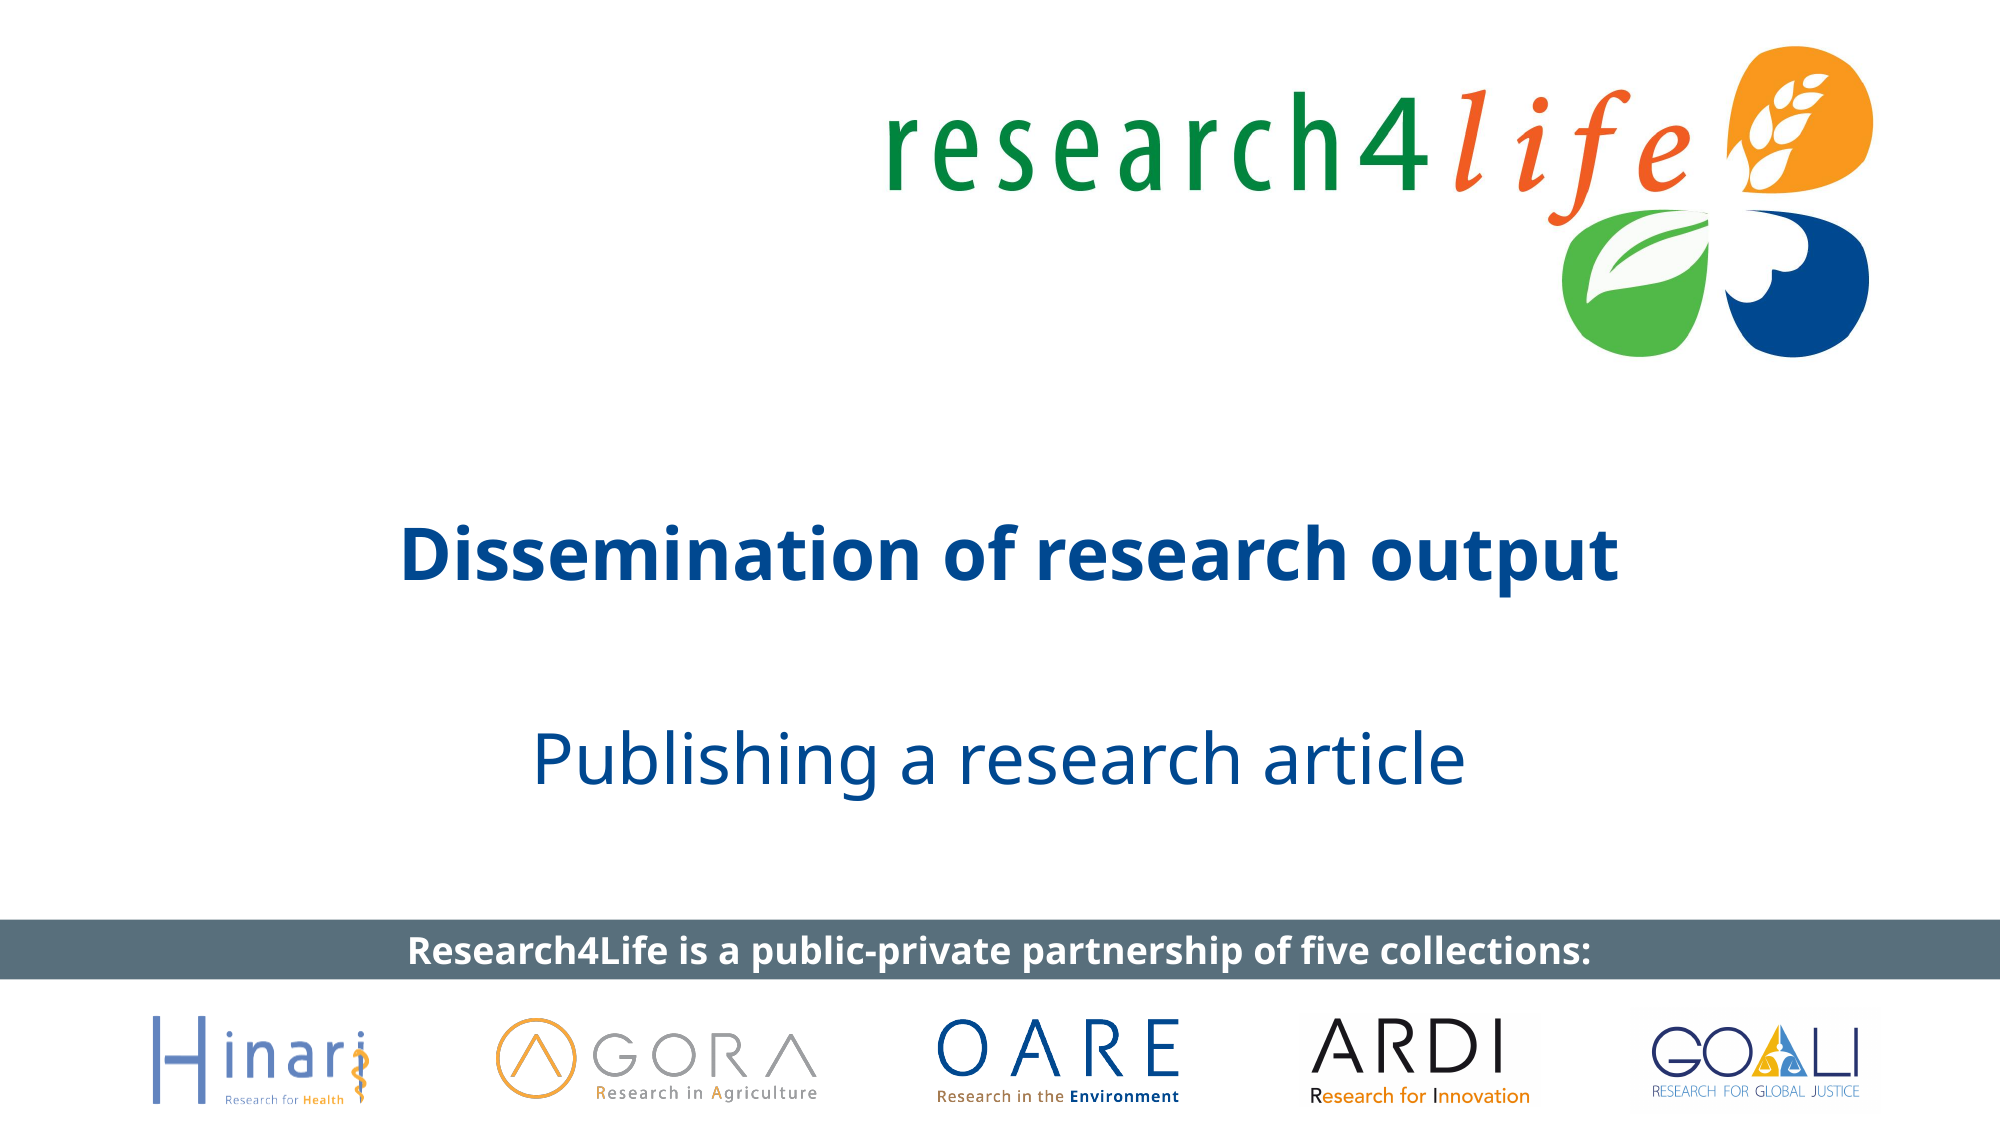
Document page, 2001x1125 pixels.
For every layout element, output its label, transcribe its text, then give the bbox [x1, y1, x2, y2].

subtitle Publishing a research article [0, 698, 2000, 818]
picture [1630, 1007, 1881, 1114]
title Dissemination of research output [0, 334, 2000, 596]
text_box Research4Life is a public-private partnership of five collections: [0, 919, 2000, 980]
picture [926, 1003, 1192, 1118]
picture [1298, 1013, 1541, 1108]
picture [762, 0, 2000, 334]
picture [496, 1018, 819, 1104]
picture [137, 1008, 389, 1113]
